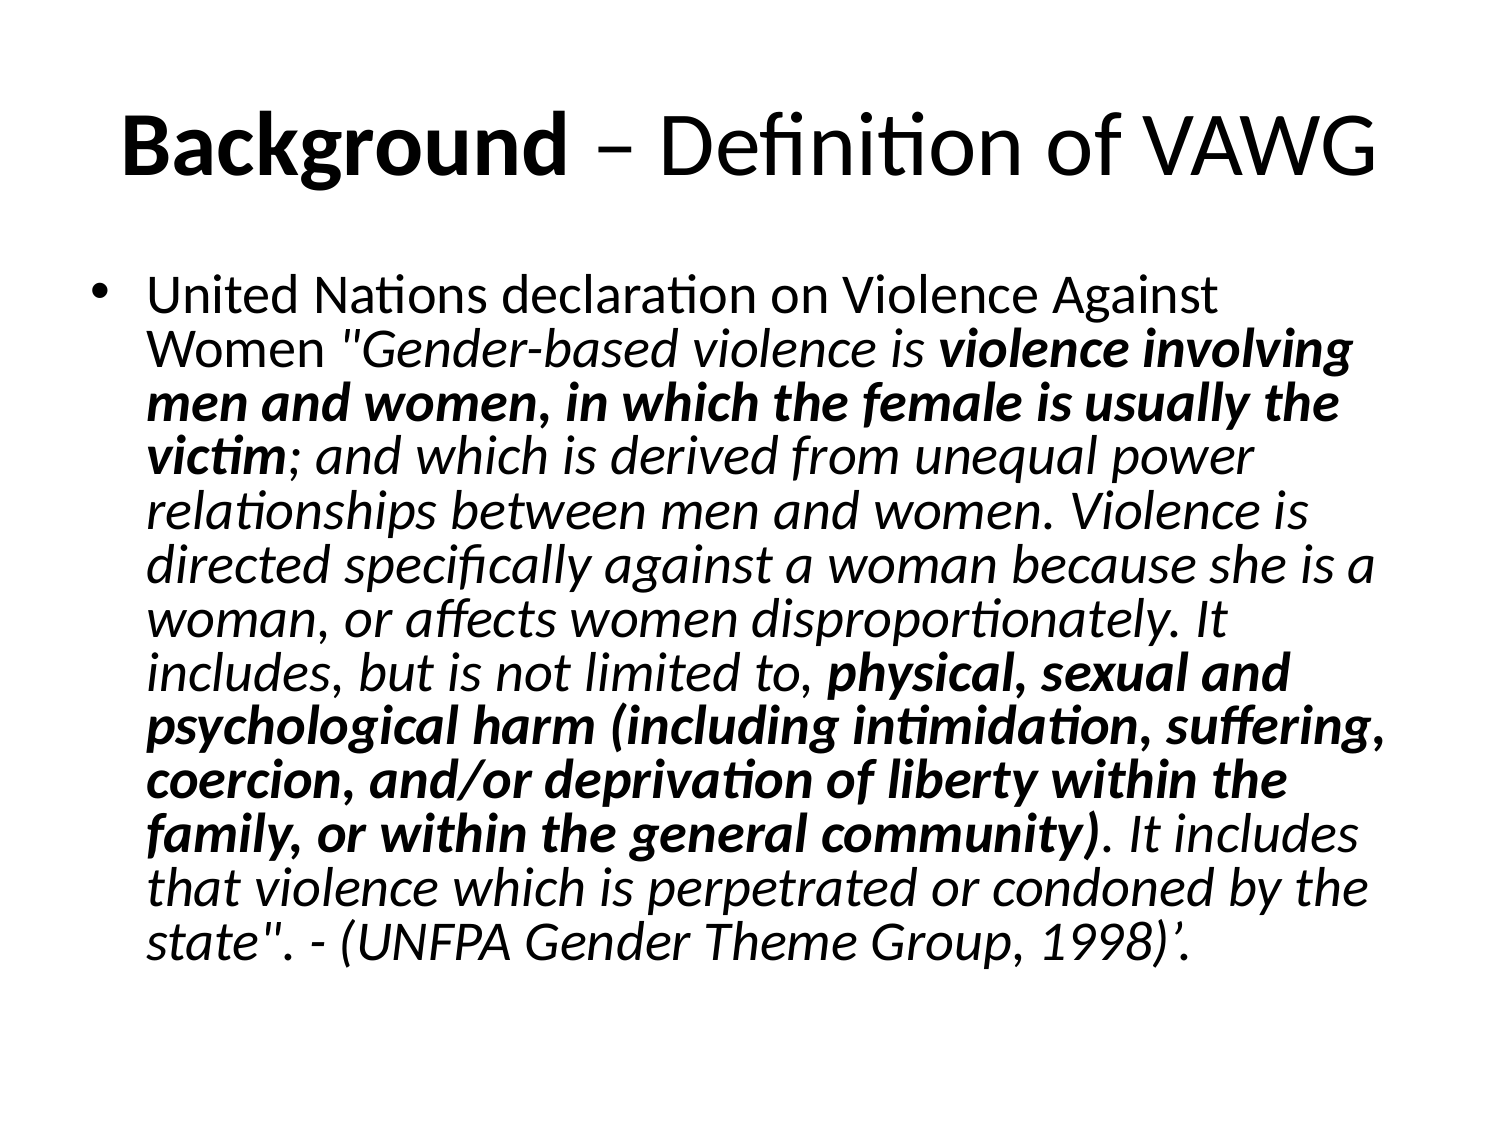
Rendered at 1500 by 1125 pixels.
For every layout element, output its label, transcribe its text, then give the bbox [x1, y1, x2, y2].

list United Nations declaration on Violence Against Women "Gender-based violence is violence involving men and women, in which the female is usually the victim; and which is derived from unequal power relationships between men and women. Violence is directed specifically against a woman because she is a woman, or affects women disproportionately. It includes, but is not limited to, physical, sexual and psychological harm (including intimidation, suffering, coercion, and/or deprivation of liberty within the family, or within the general community). It includes that violence which is perpetrated or condoned by the state". - (UNFPA Gender Theme Group, 1998)’. [75, 262, 1425, 1005]
title Background – Definition of VAWG [75, 45, 1425, 233]
